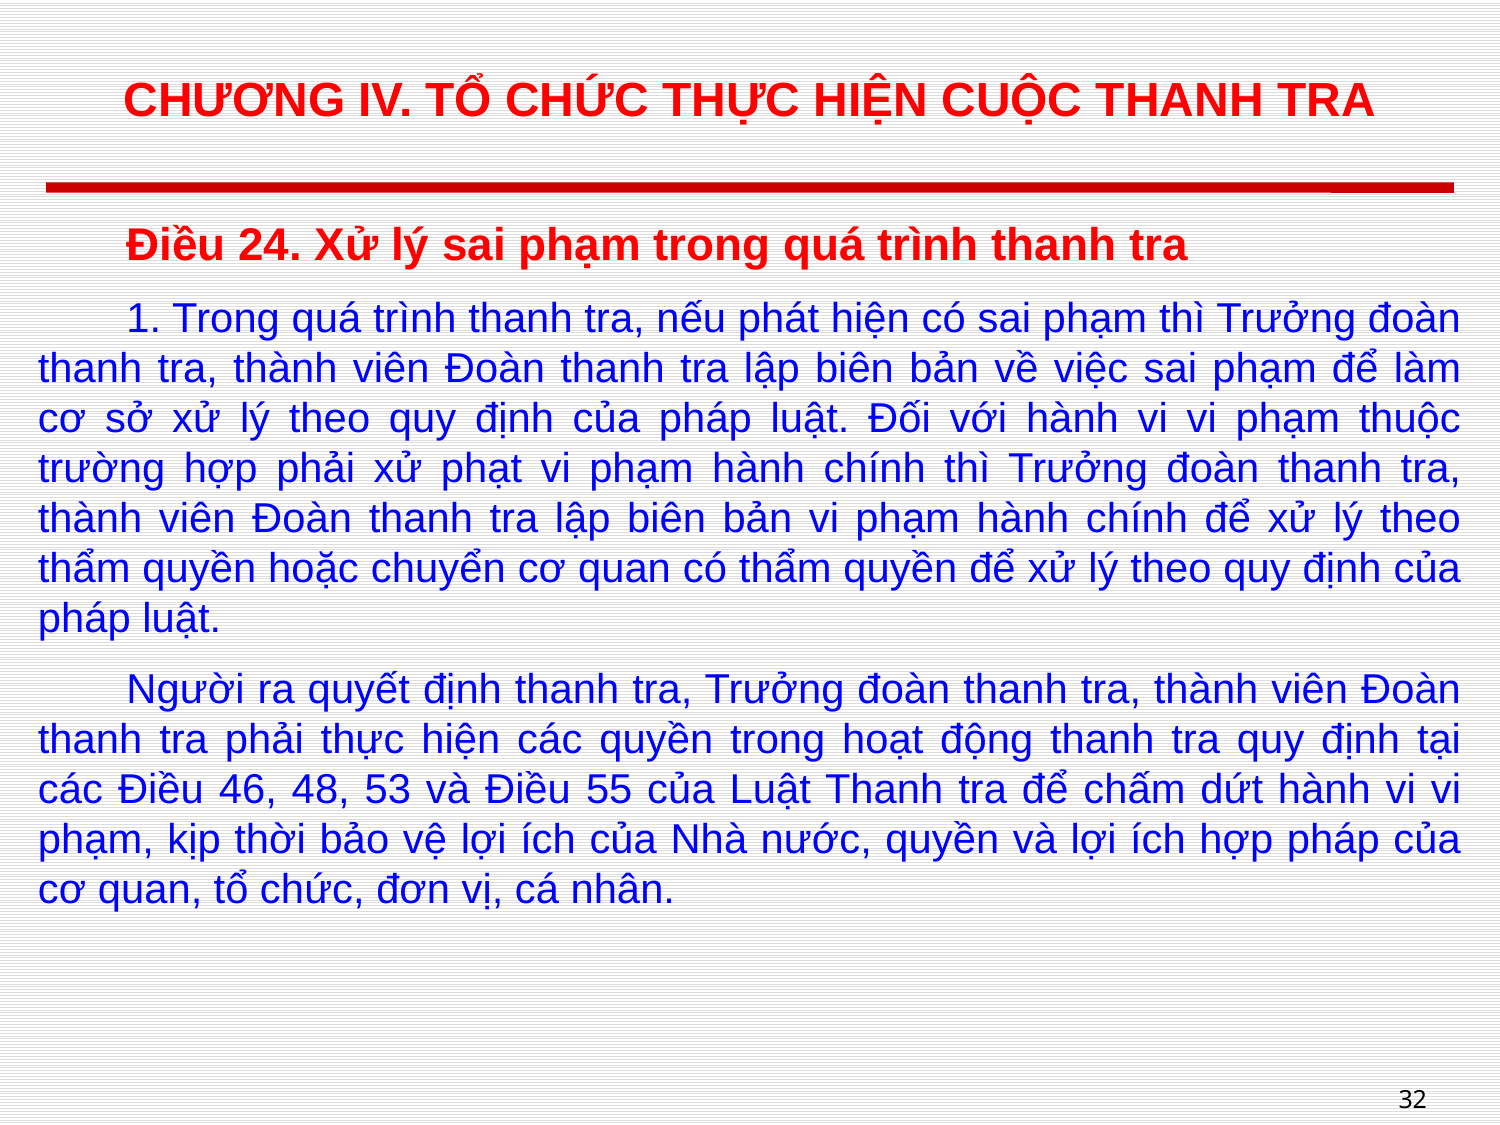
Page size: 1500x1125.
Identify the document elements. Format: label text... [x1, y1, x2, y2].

text_box Điều 24. Xử lý sai phạm trong quá trình thanh tra 1. Trong quá trình thanh tra, nếu phát hiện có sai phạm thì Trưởng đoàn thanh tra, thành viên Đoàn thanh tra lập biên bản về việc sai phạm để làm cơ sở xử lý theo quy định của pháp luật. Đối với hành vi vi phạm thuộc trường hợp phải xử phạt vi phạm hành chính thì Trưởng đoàn thanh tra, thành viên Đoàn thanh tra lập biên bản vi phạm hành chính để xử lý theo thẩm quyền hoặc chuyển cơ quan có thẩm quyền để xử lý theo quy định của pháp luật. Người ra quyết định thanh tra, Trưởng đoàn thanh tra, thành viên Đoàn thanh tra phải thực hiện các quyền trong hoạt động thanh tra quy định tại các Điều 46, 48, 53 và Điều 55 của Luật Thanh tra để chấm dứt hành vi vi phạm, kịp thời bảo vệ lợi ích của Nhà nước, quyền và lợi ích hợp pháp của cơ quan, tổ chức, đơn vị, cá nhân. [23, 199, 1477, 1088]
title CHƯƠNG IV. TỔ CHỨC THỰC HIỆN CUỘC THANH TRA [38, 19, 1463, 170]
